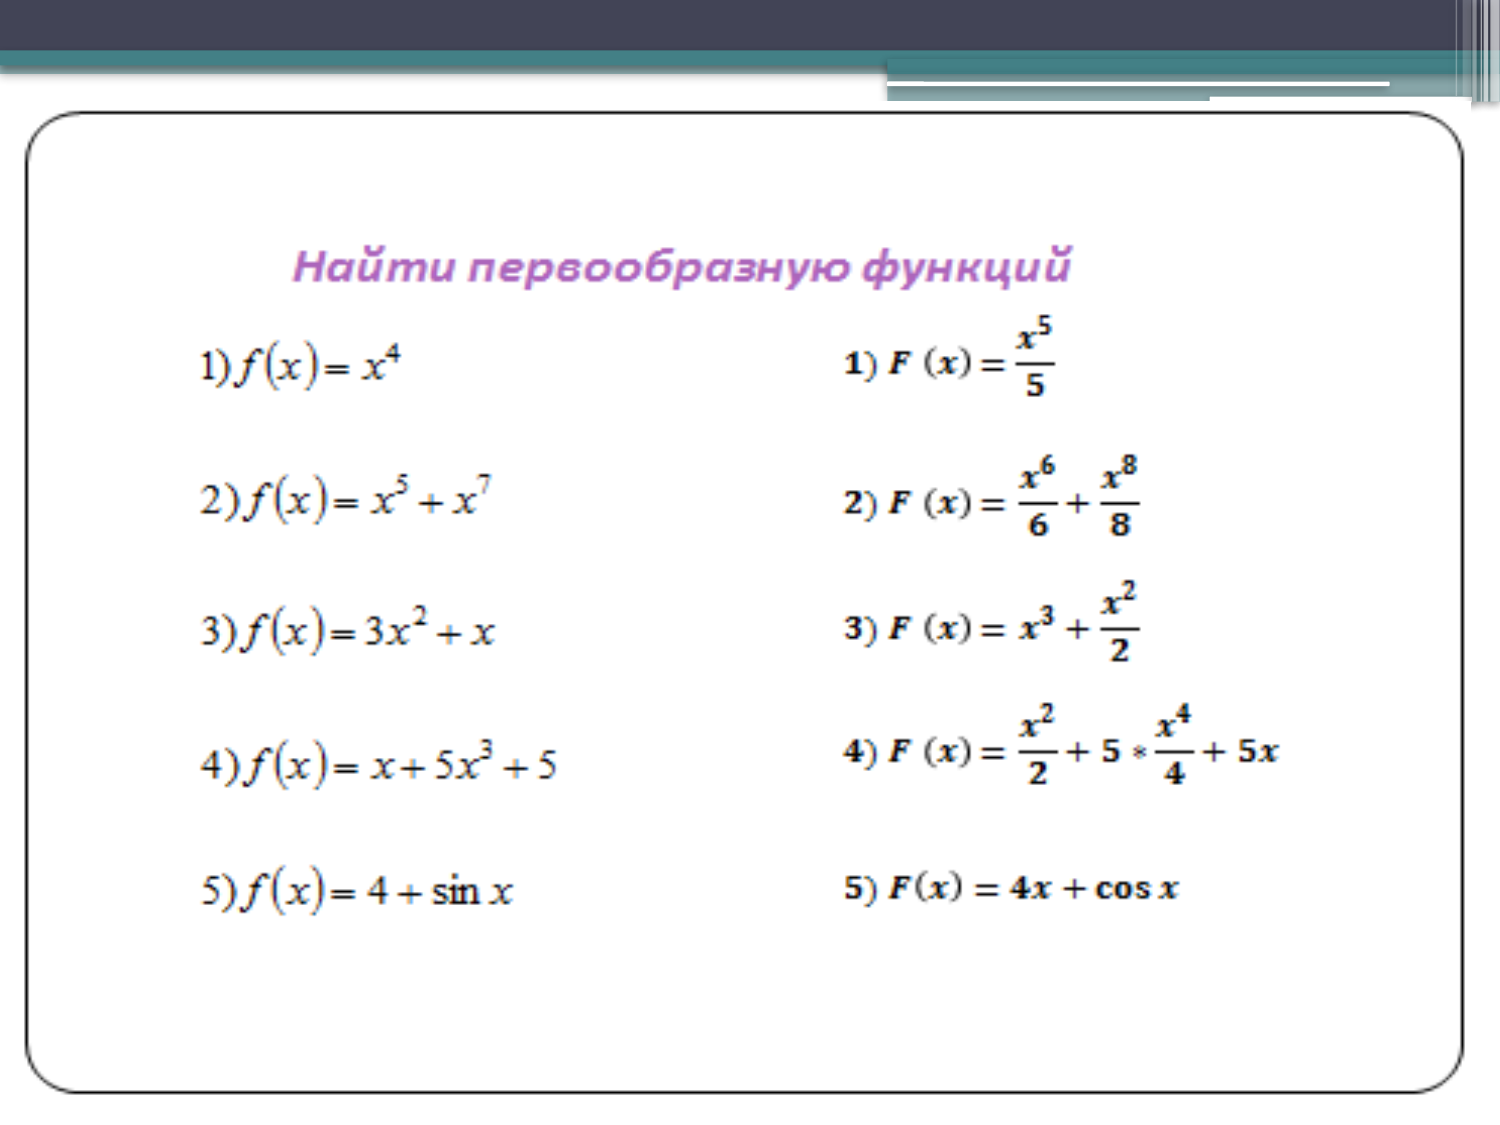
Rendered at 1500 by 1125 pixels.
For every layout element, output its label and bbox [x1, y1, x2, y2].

picture [17, 101, 1471, 1107]
